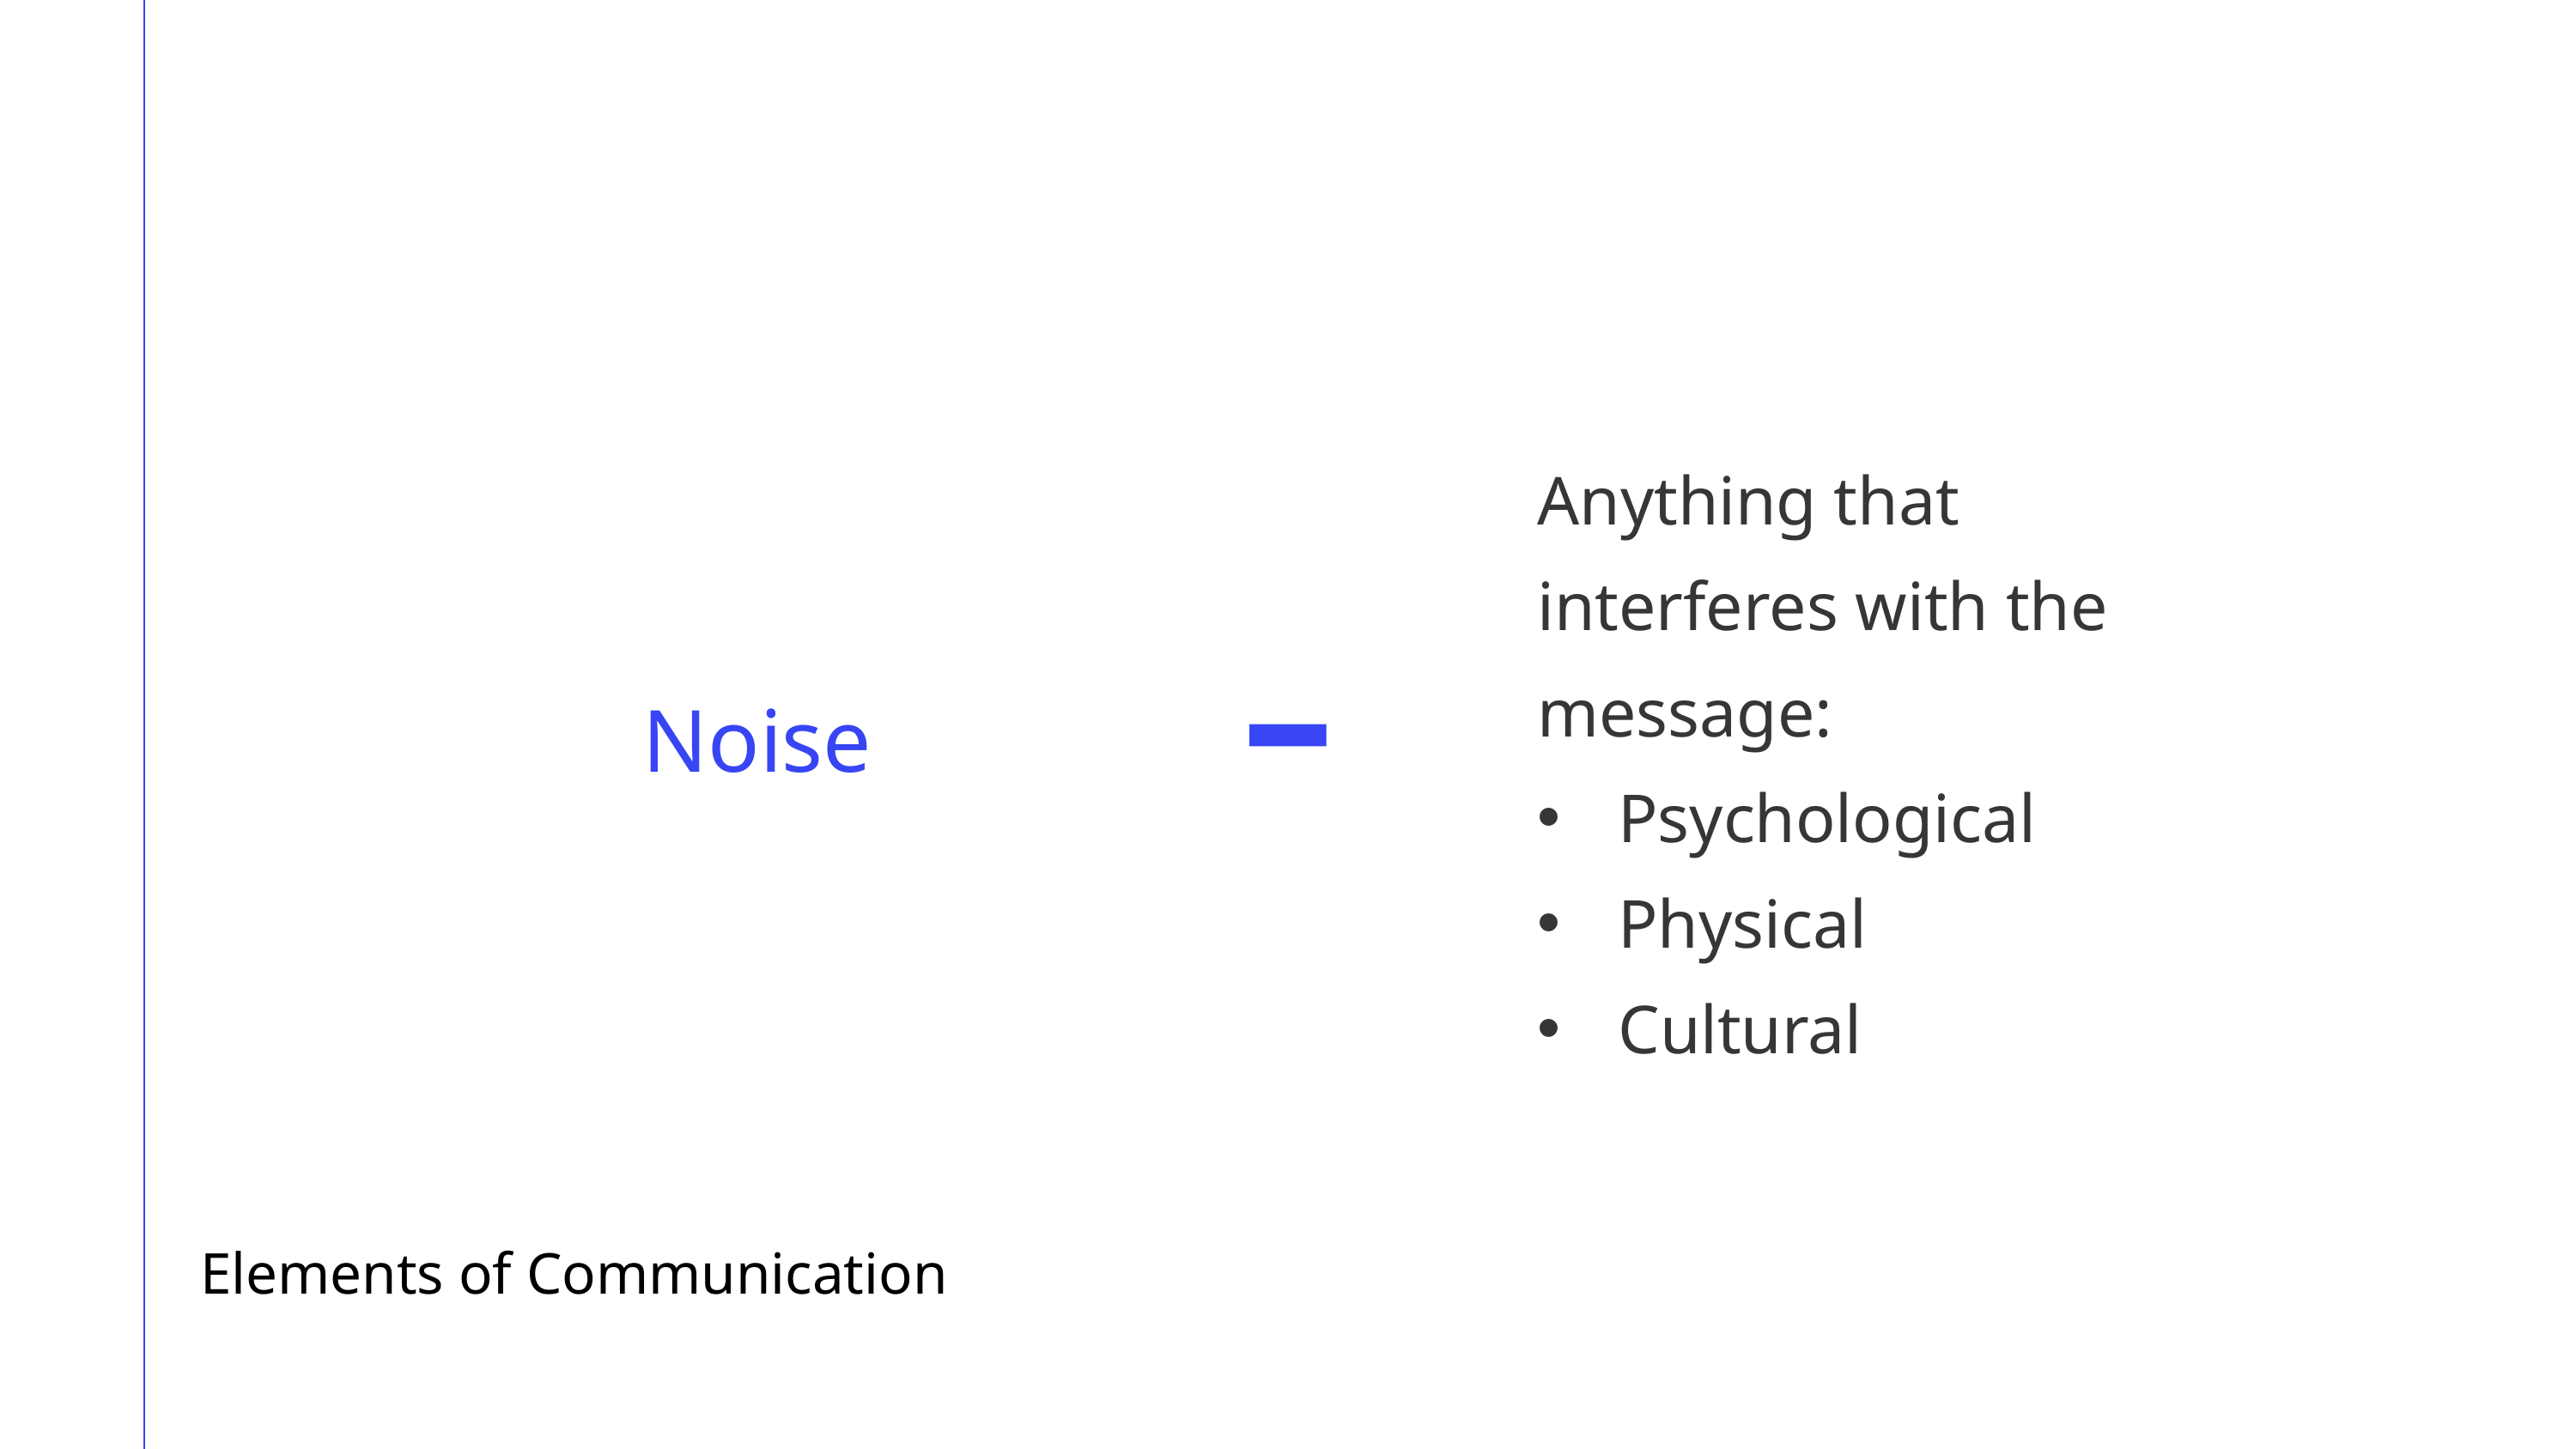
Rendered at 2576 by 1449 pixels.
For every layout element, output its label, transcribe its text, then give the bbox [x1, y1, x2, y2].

title Noise [402, 686, 1113, 929]
text_box Elements of Communication [200, 1227, 1315, 1306]
text_box [1249, 724, 1327, 747]
text_box Anything that interferes with the message: Psychological Physical Cultural [1481, 432, 2275, 1068]
